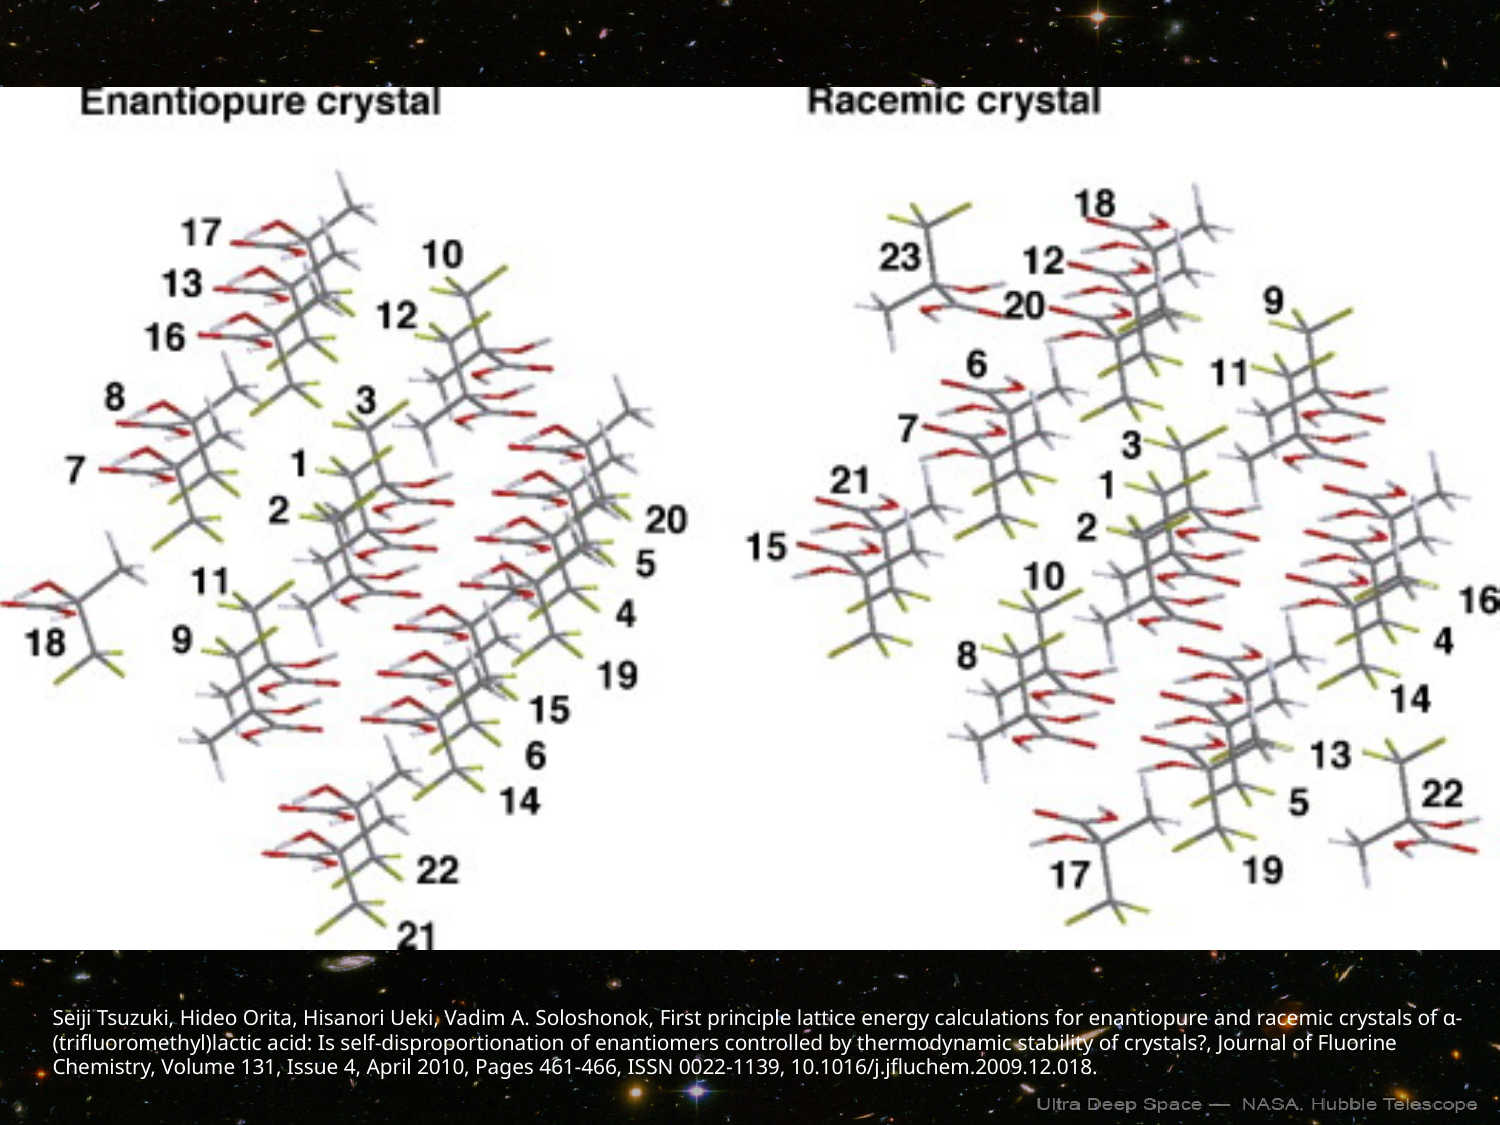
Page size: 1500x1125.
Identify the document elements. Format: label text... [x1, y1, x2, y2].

text_box Seiji Tsuzuki, Hideo Orita, Hisanori Ueki, Vadim A. Soloshonok, First principle lattice energy calculations for enantiopure and racemic crystals of α-(trifluoromethyl)lactic acid: Is self-disproportionation of enantiomers controlled by thermodynamic stability of crystals?, Journal of Fluorine Chemistry, Volume 131, Issue 4, April 2010, Pages 461-466, ISSN 0022-1139, 10.1016/j.jfluchem.2009.12.018. [37, 996, 1488, 1087]
picture [0, 0, 1500, 1125]
